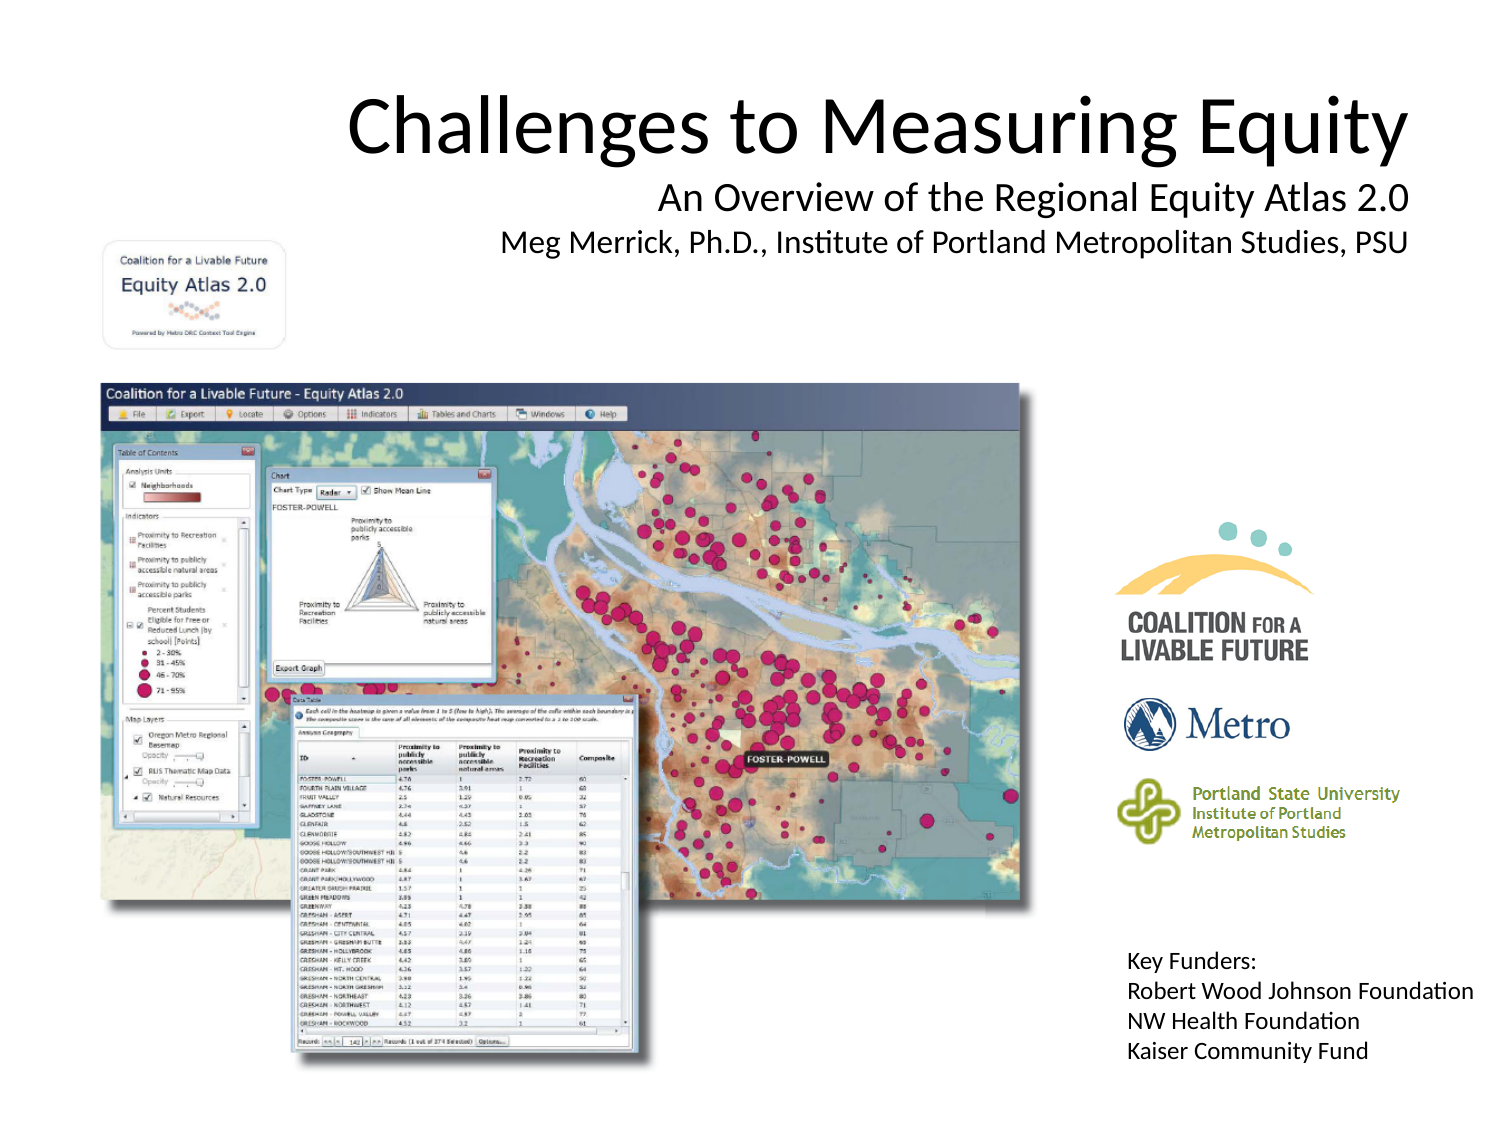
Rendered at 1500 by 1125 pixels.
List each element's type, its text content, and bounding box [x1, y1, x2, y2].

picture [79, 210, 1051, 1122]
text_box Key Funders: Robert Wood Johnson Foundation NW Health Foundation Kaiser Community Fund [1112, 937, 1500, 1072]
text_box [1099, 509, 1404, 851]
text_box Challenges to Measuring Equity An Overview of the Regional Equity Atlas 2.0 Meg Merrick, Ph.D., Institute of Portland Metropolitan Studies, PSU [149, 62, 1425, 268]
